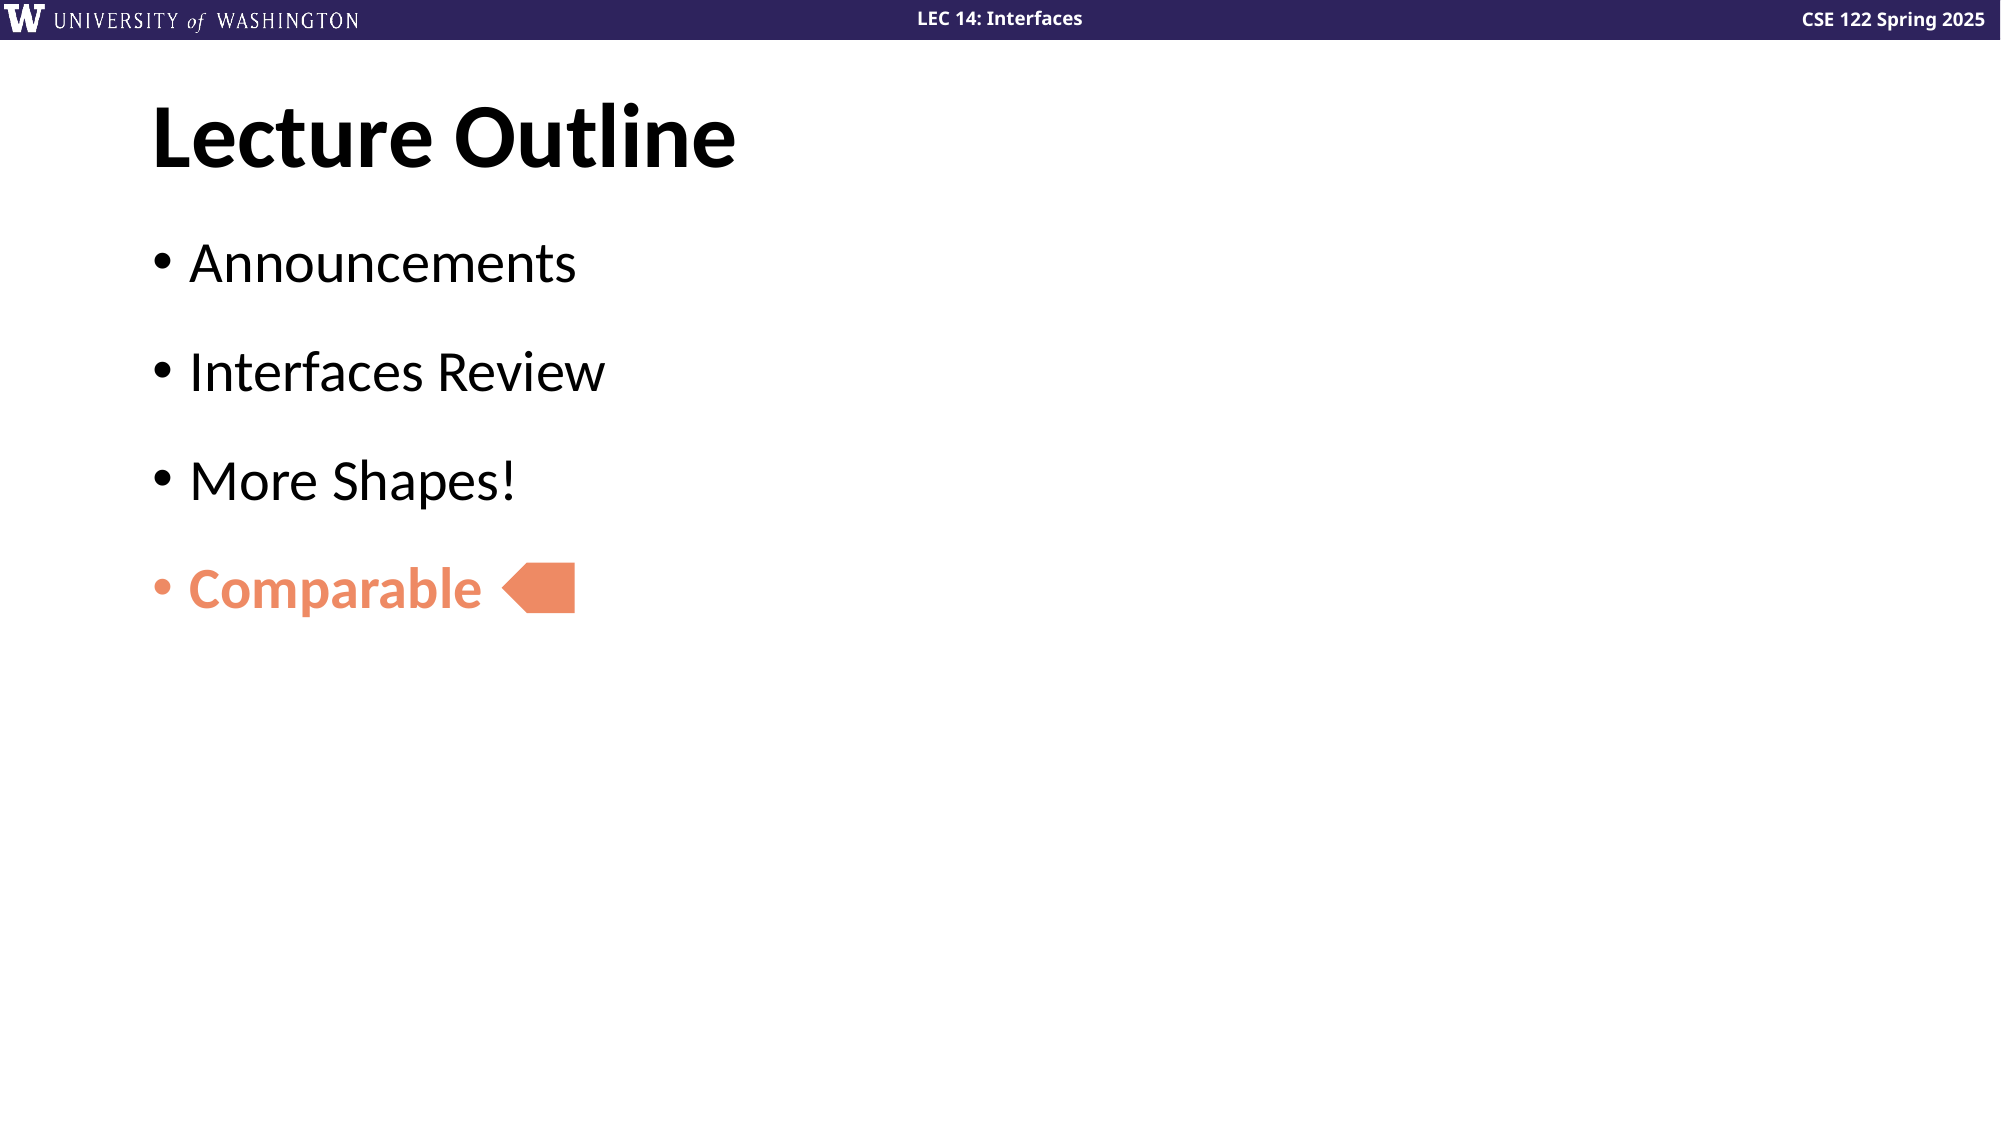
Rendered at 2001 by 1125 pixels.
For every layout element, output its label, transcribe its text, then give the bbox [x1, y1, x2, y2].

list Announcements Interfaces Review More Shapes! Comparable [137, 224, 1863, 1014]
title Lecture Outline [137, 74, 1863, 200]
text_box [501, 562, 575, 614]
picture [4, 4, 358, 33]
